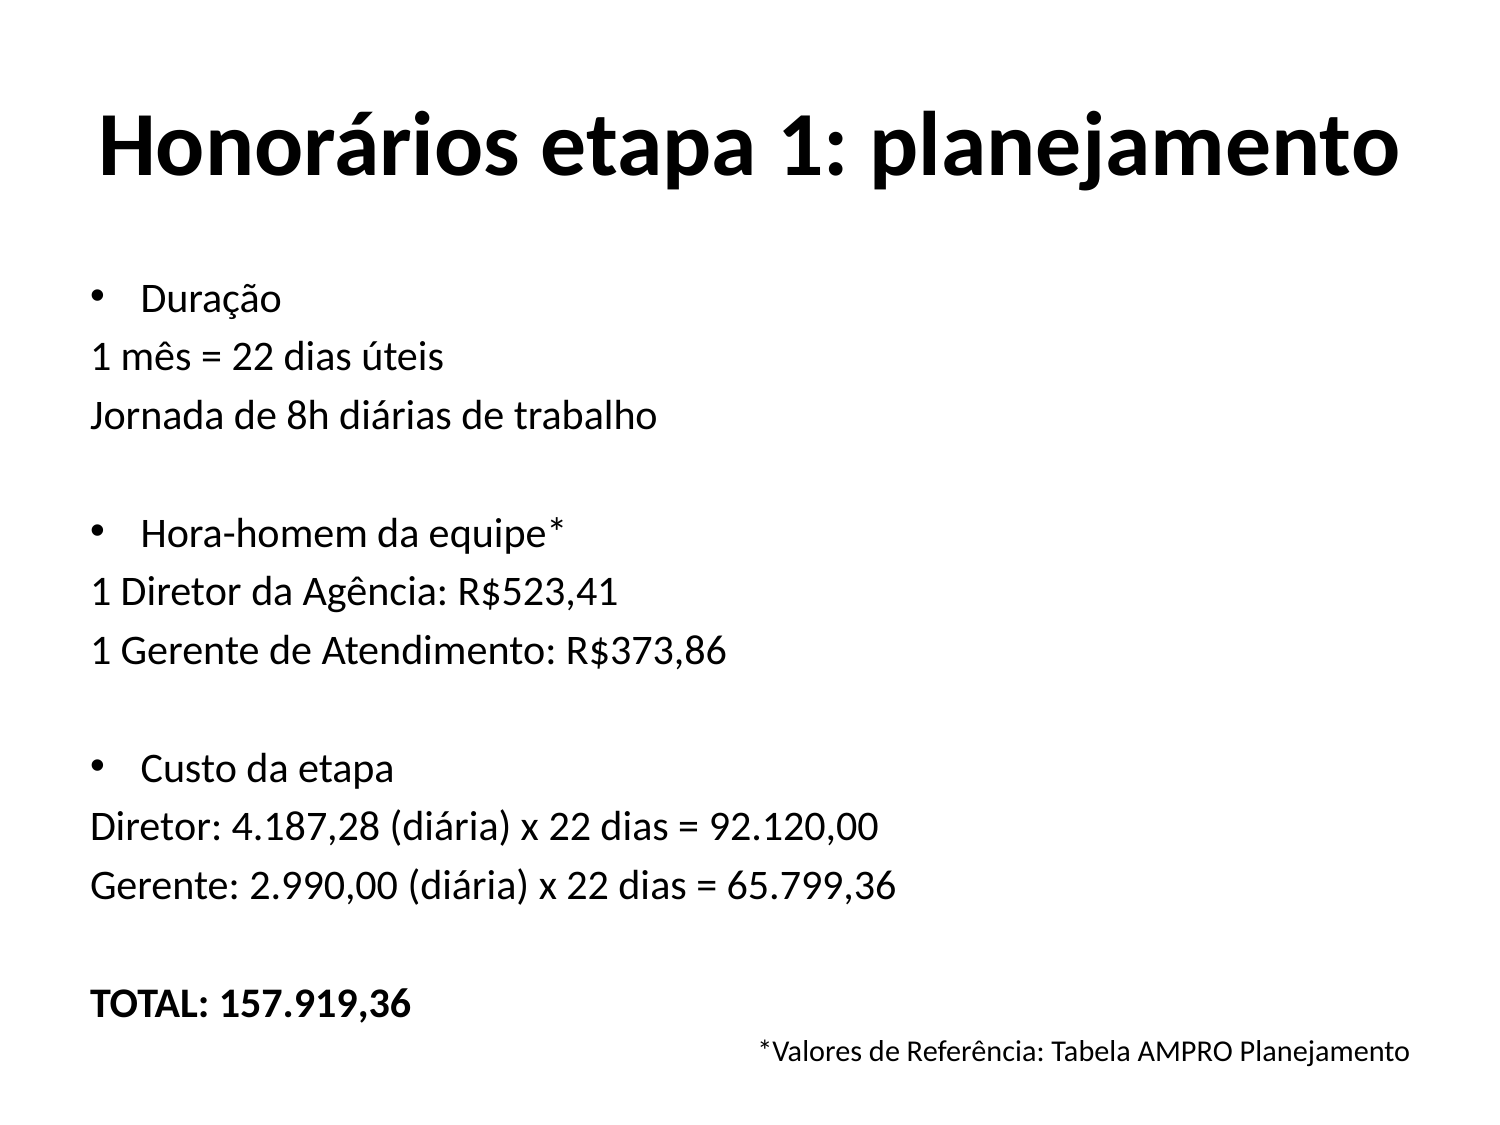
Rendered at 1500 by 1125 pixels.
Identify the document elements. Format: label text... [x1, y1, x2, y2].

title Honorários etapa 1: planejamento [75, 45, 1425, 233]
list Duração 1 mês = 22 dias úteis Jornada de 8h diárias de trabalho Hora-homem da equipe* 1 Diretor da Agência: R$523,41 1 Gerente de Atendimento: R$373,86 Custo da etapa Diretor: 4.187,28 (diária) x 22 dias = 92.120,00 Gerente: 2.990,00 (diária) x 22 dias = 65.799,36 TOTAL: 157.919,36 *Valores de Referência: Tabela AMPRO Planejamento [75, 262, 1425, 1083]
